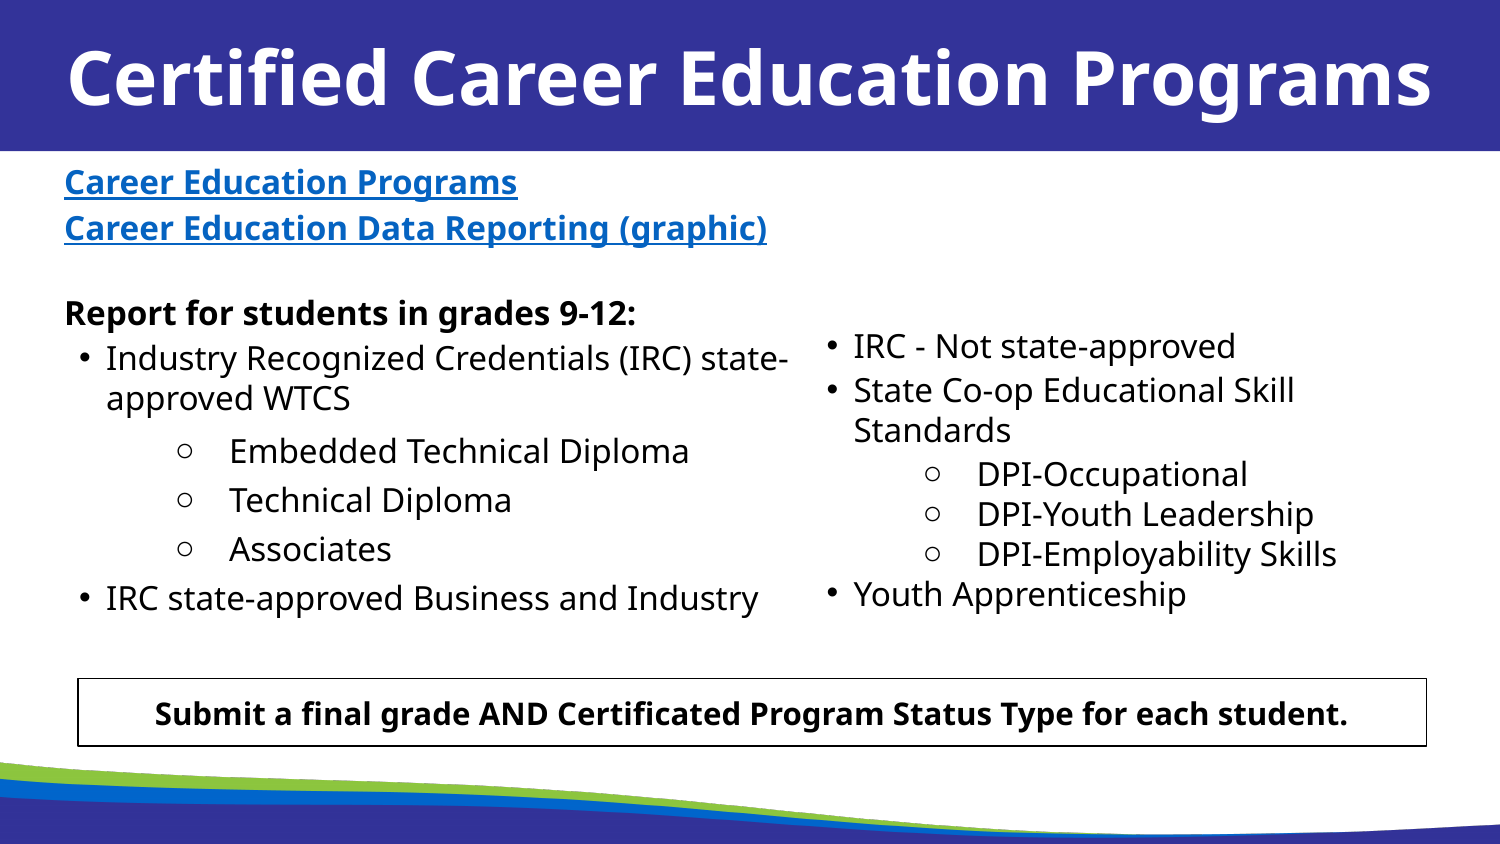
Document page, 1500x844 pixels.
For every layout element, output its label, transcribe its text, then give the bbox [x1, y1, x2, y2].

text_box Industry Recognized Credentials (IRC) state-approved WTCS Embedded Technical Diploma Technical Diploma Associates IRC state-approved Business and Industry [64, 322, 812, 633]
text_box Submit a final grade AND Certificated Program Status Type for each student. [77, 678, 1427, 747]
picture [0, 754, 1500, 844]
title Certified Career Education Programs [0, 0, 1500, 152]
text_box Career Education Programs Career Education Data Reporting (graphic) Report for students in grades 9-12: [64, 161, 1436, 322]
text_box IRC - Not state-approved State Co-op Educational Skill Standards DPI-Occupational DPI-Youth Leadership DPI-Employability Skills Youth Apprenticeship [811, 310, 1436, 628]
